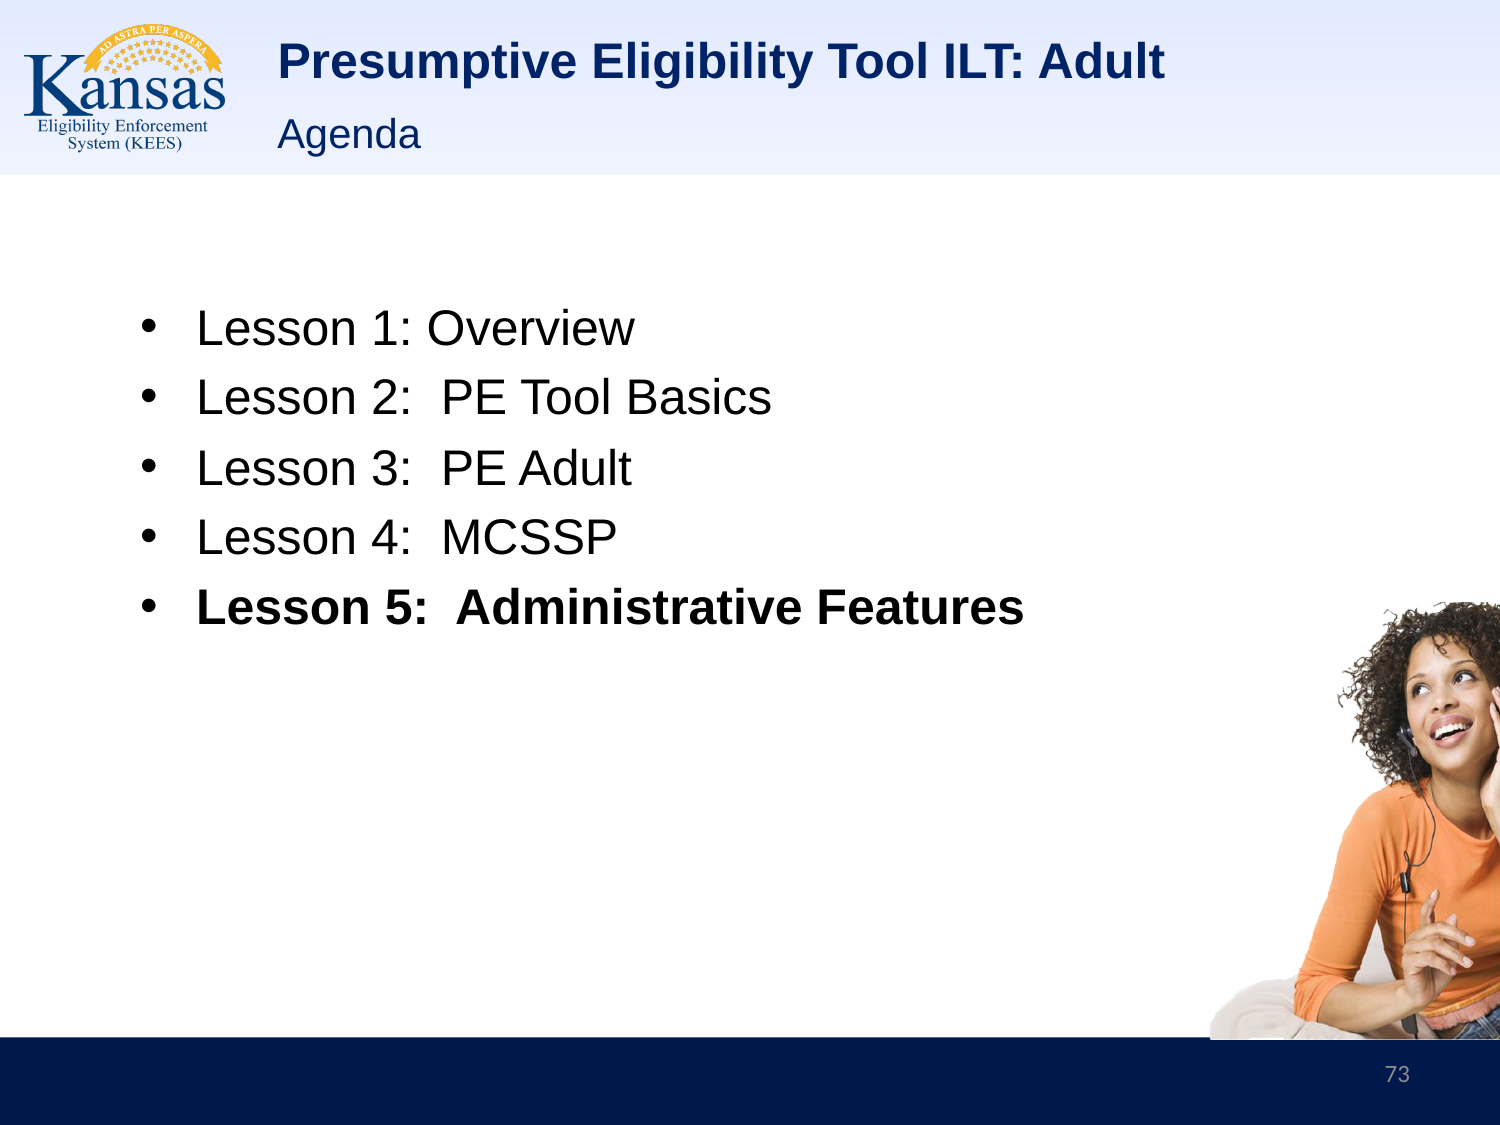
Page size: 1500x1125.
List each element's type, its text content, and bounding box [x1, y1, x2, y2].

title Presumptive Eligibility Tool ILT: Adult [262, 11, 1425, 99]
picture [933, 601, 1500, 1040]
text_box Agenda [262, 99, 1425, 175]
list Lesson 1: Overview Lesson 2: PE Tool Basics Lesson 3: PE Adult Lesson 4: MCSSP Lesson 5: Administrative Features [125, 287, 1200, 850]
slide_number 73 [1074, 1042, 1425, 1103]
picture [24, 24, 225, 154]
